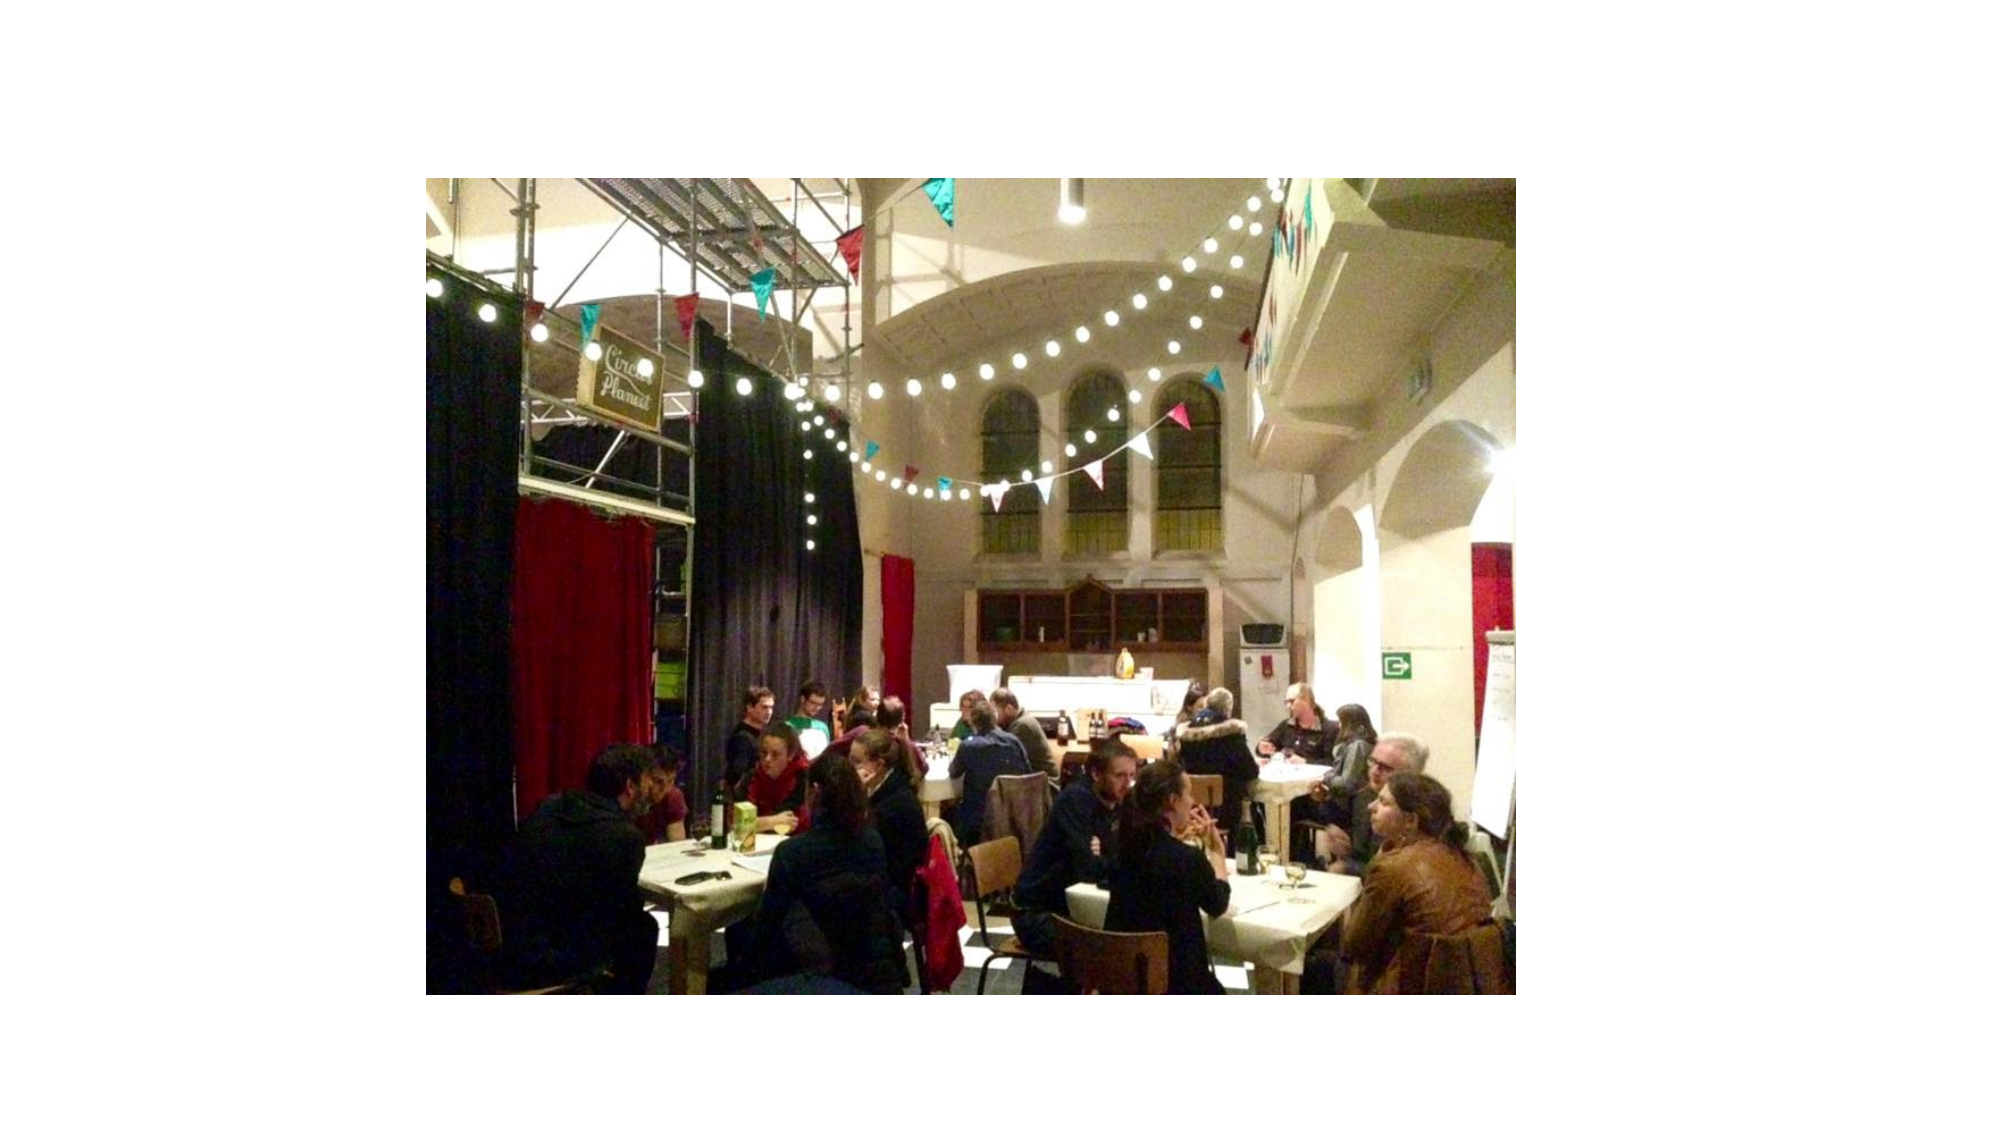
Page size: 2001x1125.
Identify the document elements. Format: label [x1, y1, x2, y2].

list [426, 178, 1516, 995]
